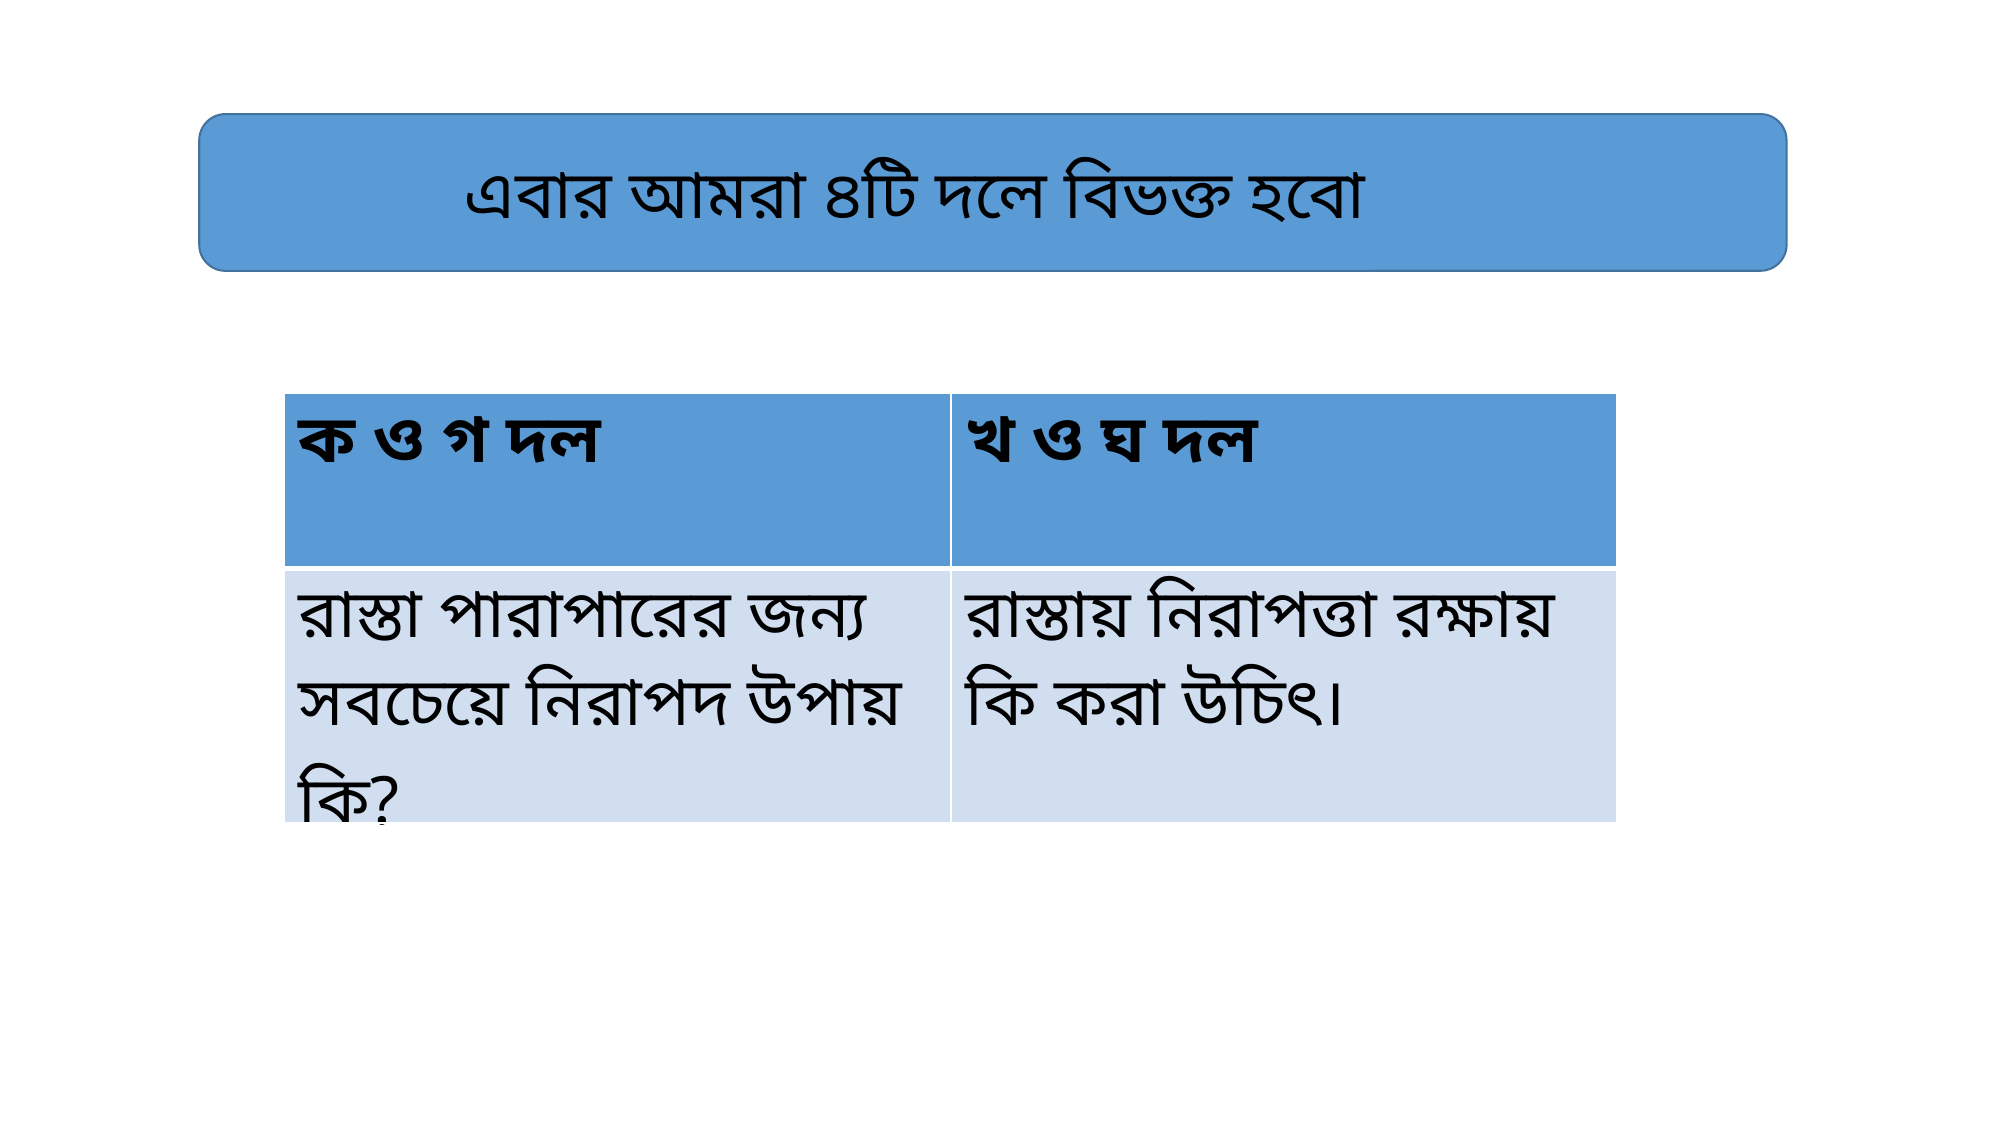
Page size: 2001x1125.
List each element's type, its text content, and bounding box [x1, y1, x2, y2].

table_header ক ও গ দল [285, 394, 950, 566]
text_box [199, 114, 1852, 271]
table_cell রাস্তা পারাপারের জন্য সবচেয়ে নিরাপদ উপায় কি? [285, 571, 950, 822]
table_header খ ও ঘ দল [952, 394, 1616, 566]
table_cell রাস্তায় নিরাপত্তা রক্ষায় কি করা উচিৎ। [952, 571, 1616, 822]
